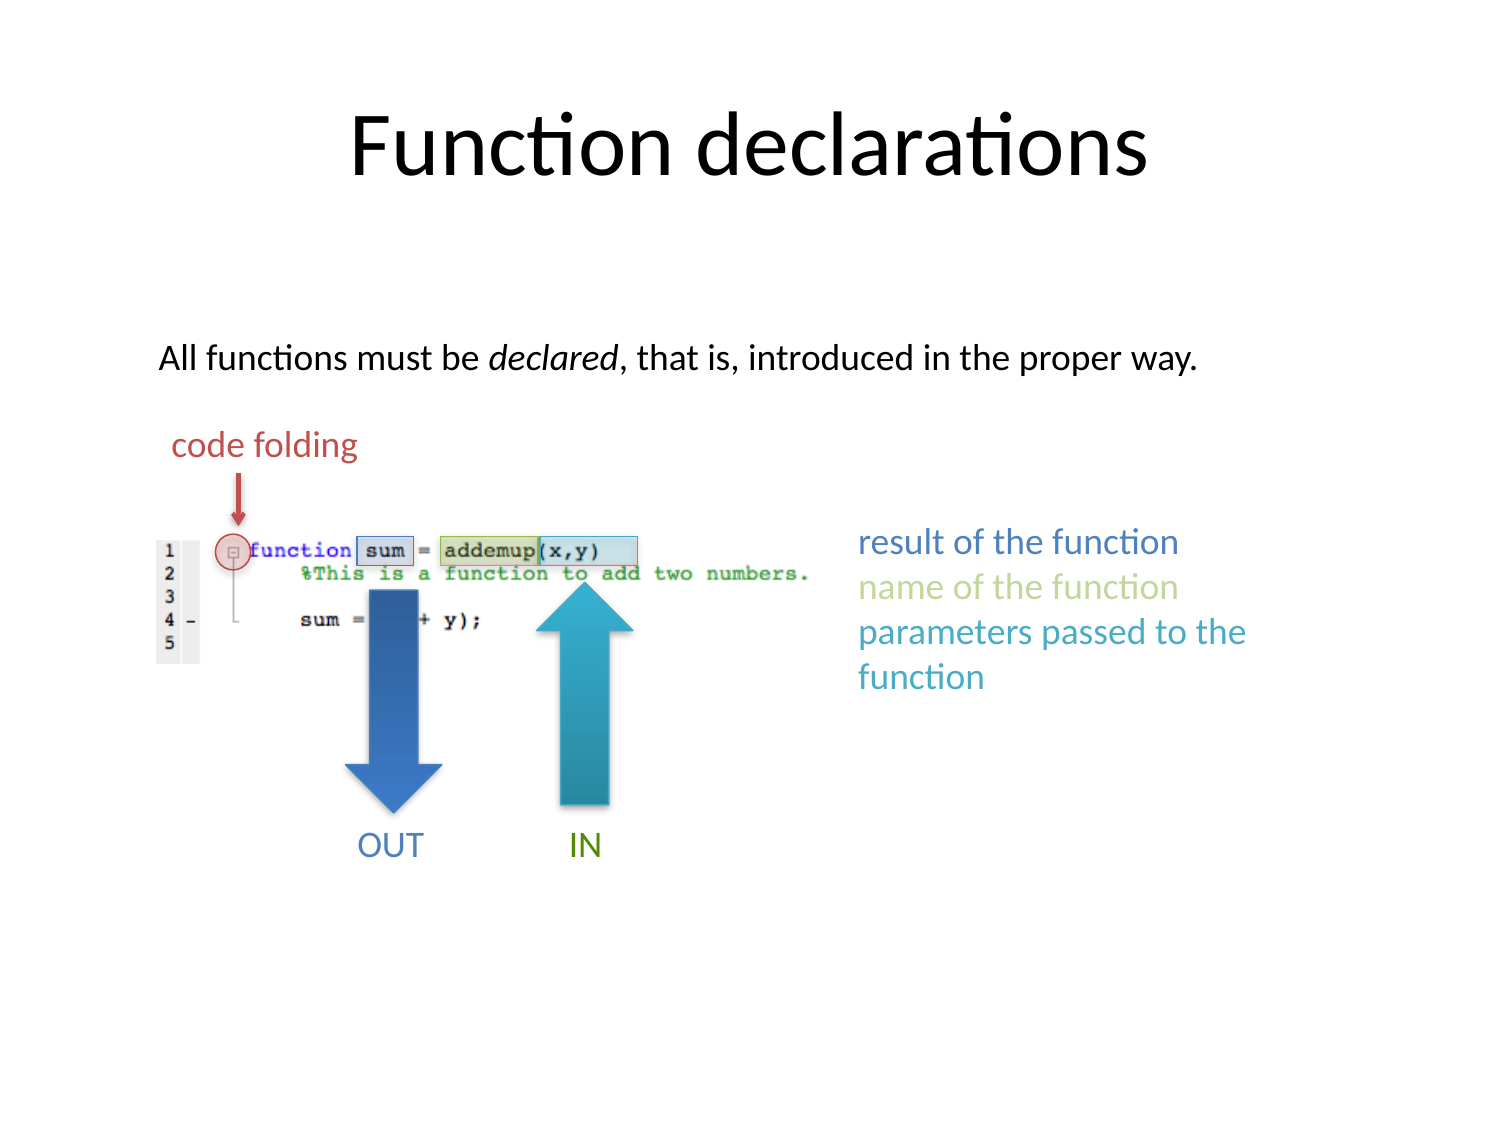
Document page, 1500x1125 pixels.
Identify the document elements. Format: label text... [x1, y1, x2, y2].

text_box All functions must be declared, that is, introduced in the proper way. [143, 325, 1301, 386]
title Function declarations [75, 45, 1425, 233]
picture [156, 539, 903, 664]
text_box [344, 672, 443, 812]
text_box IN [553, 812, 674, 873]
text_box result of the function name of the function parameters passed to the function [843, 510, 1281, 705]
text_box [559, 672, 610, 806]
text_box OUT [342, 812, 463, 873]
text_box code folding [156, 412, 382, 473]
text_box [222, 533, 244, 537]
